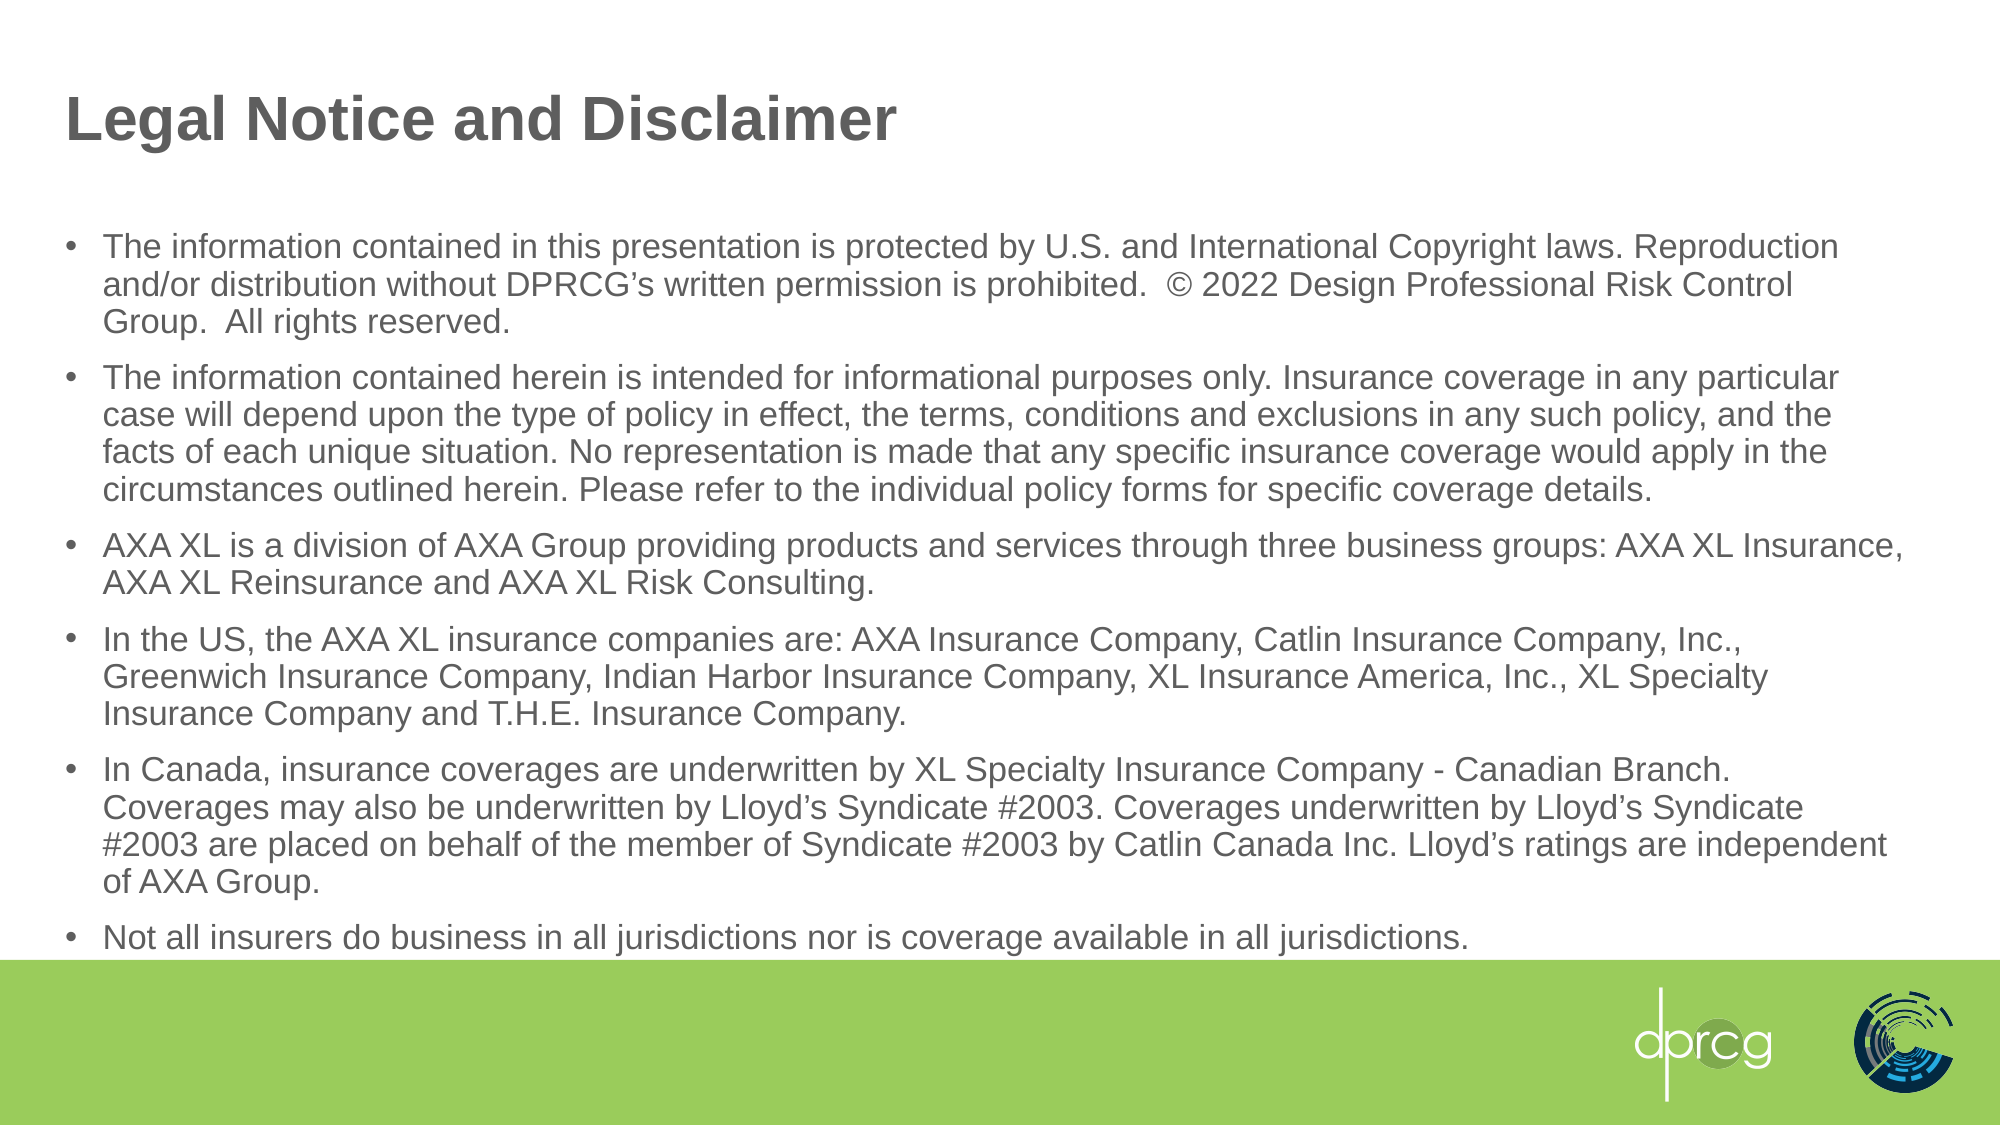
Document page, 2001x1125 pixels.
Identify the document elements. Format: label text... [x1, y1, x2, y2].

title Legal Notice and Disclaimer [50, 79, 1950, 181]
list The information contained in this presentation is protected by U.S. and International Copyright laws. Reproduction and/or distribution without DPRCG’s written permission is prohibited. © 2022 Design Professional Risk Control Group. All rights reserved. The information contained herein is intended for informational purposes only. Insurance coverage in any particular case will depend upon the type of policy in effect, the terms, conditions and exclusions in any such policy, and the facts of each unique situation. No representation is made that any specific insurance coverage would apply in the circumstances outlined herein. Please refer to the individual policy forms for specific coverage details. AXA XL is a division of AXA Group providing products and services through three business groups: AXA XL Insurance, AXA XL Reinsurance and AXA XL Risk Consulting. In the US, the AXA XL insurance companies are: AXA Insurance Company, Catlin Insurance Company, Inc., Greenwich Insurance Company, Indian Harbor Insurance Company, XL Insurance America, Inc., XL Specialty Insurance Company and T.H.E. Insurance Company. In Canada, insurance coverages are underwritten by XL Specialty Insurance Company - Canadian Branch. Coverages may also be underwritten by Lloyd’s Syndicate #2003. Coverages underwritten by Lloyd’s Syndicate #2003 are placed on behalf of the member of Syndicate #2003 by Catlin Canada Inc. Lloyd’s ratings are independent of AXA Group. Not all insurers do business in all jurisdictions nor is coverage available in all jurisdictions. [50, 221, 1922, 970]
picture [1635, 977, 1771, 1112]
picture [1851, 991, 1959, 1094]
